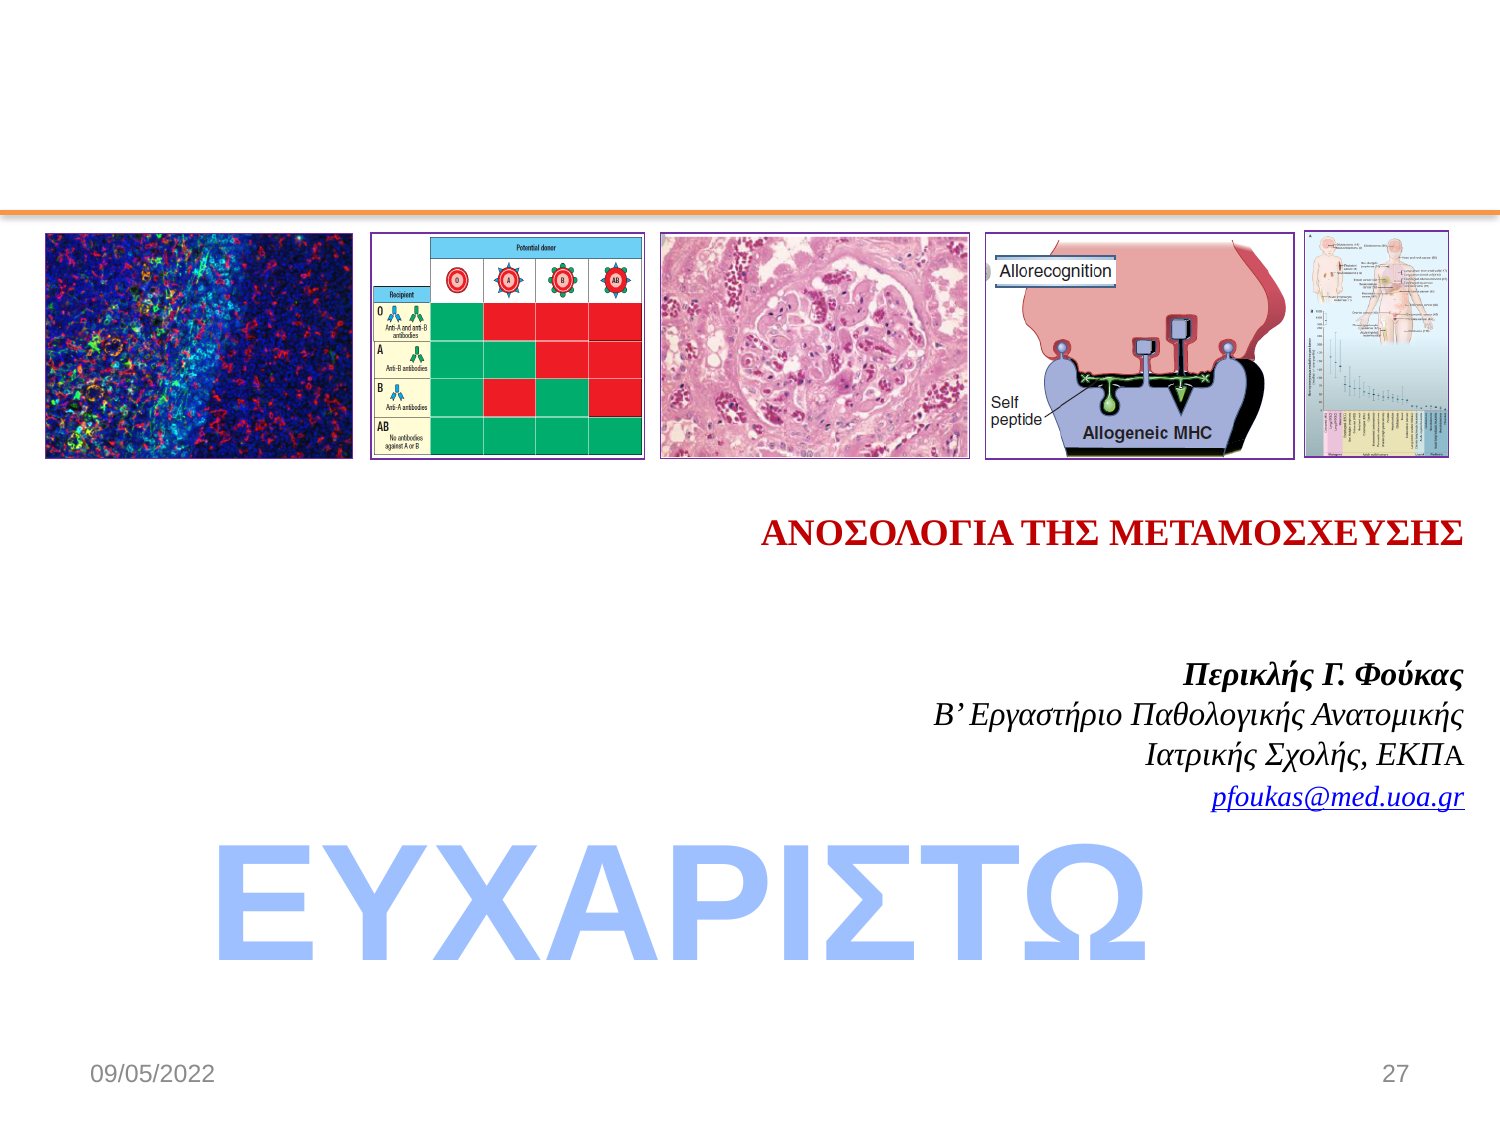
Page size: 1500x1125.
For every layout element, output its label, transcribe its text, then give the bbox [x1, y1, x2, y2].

picture [45, 233, 354, 459]
picture [1304, 231, 1448, 457]
picture [371, 233, 644, 459]
picture [985, 233, 1294, 459]
text_box ΕΥΧΑΡΙΣΤΩ [193, 786, 1168, 1002]
slide_number 27 [1074, 1042, 1425, 1103]
picture [661, 233, 969, 459]
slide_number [75, 1042, 425, 1103]
text_box ΑΝΟΣΟΛΟΓΙΑ ΤΗΣ ΜΕΤΑΜΟΣΧΕΥΣΗΣ Περικλής Γ. Φούκας B’ Εργαστήριο Παθολογικής Ανατομικής Ιατρικής Σχολής, ΕΚΠΑ pfoukas@med.uoa.gr [49, 500, 1475, 1000]
